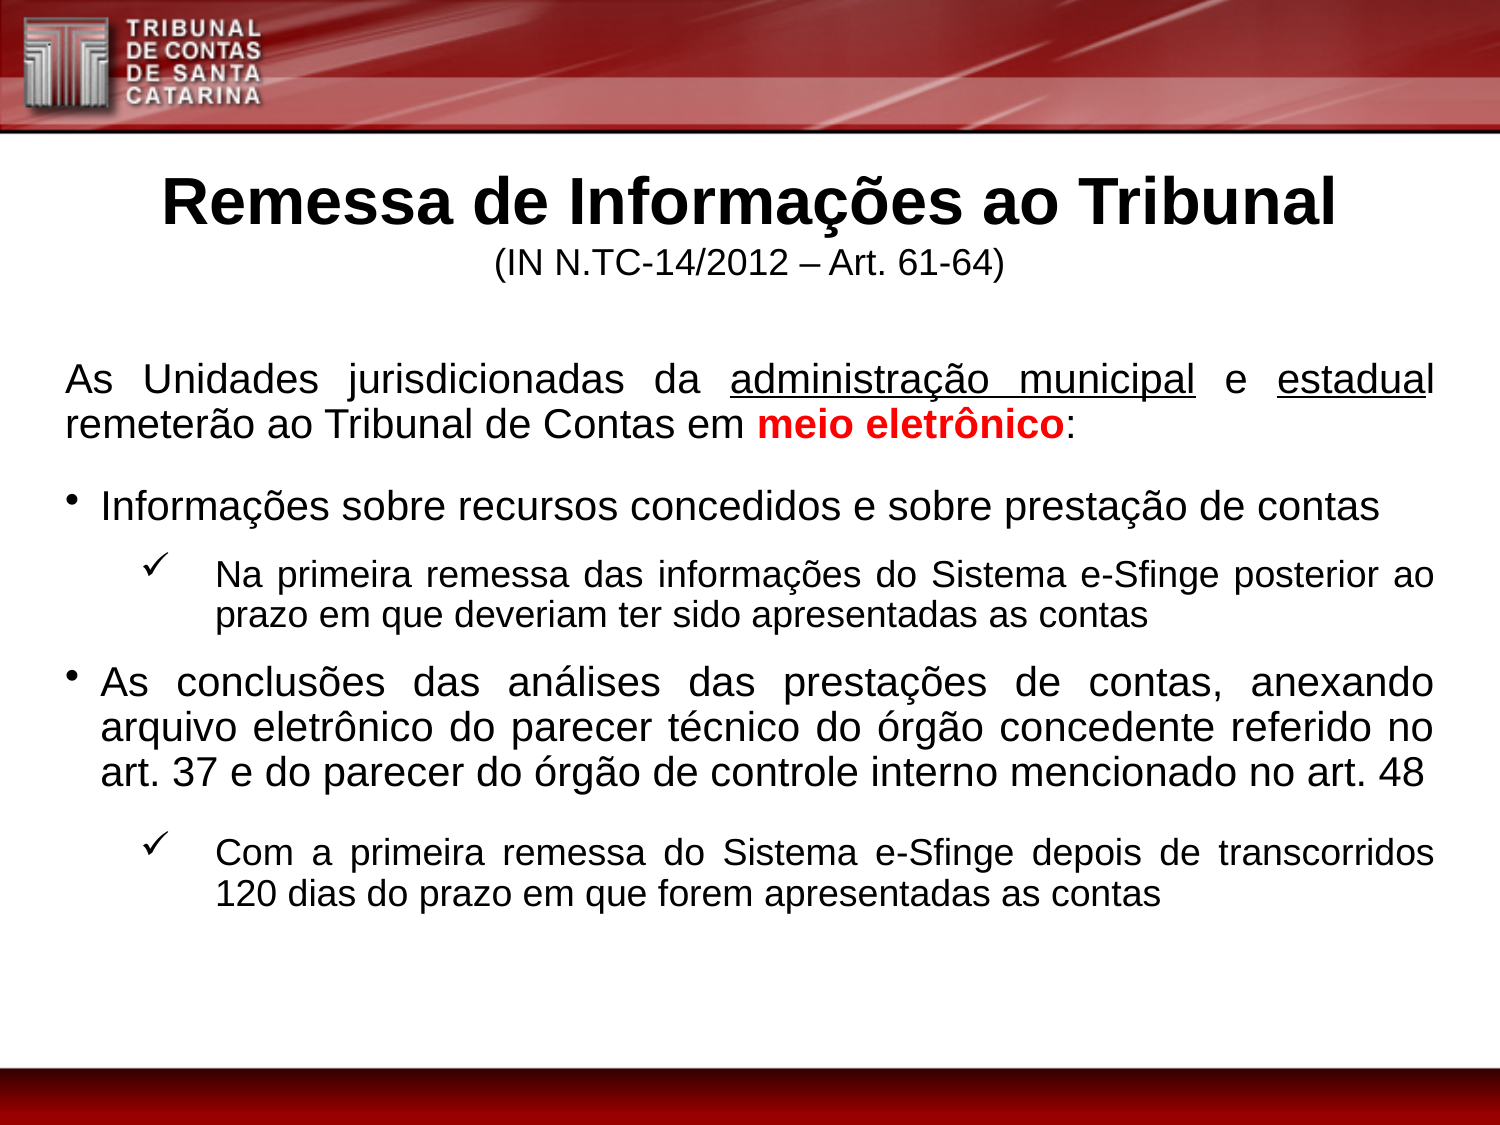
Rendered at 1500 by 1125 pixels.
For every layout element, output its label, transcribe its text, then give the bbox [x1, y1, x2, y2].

picture [0, 291, 1500, 1125]
text_box Remessa de Informações ao Tribunal (IN N.TC-14/2012 – Art. 61-64) [0, 149, 1500, 291]
picture [0, 0, 1500, 149]
text_box As Unidades jurisdicionadas da administração municipal e estadual remeterão ao Tribunal de Contas em meio eletrônico: Informações sobre recursos concedidos e sobre prestação de contas Na primeira remessa das informações do Sistema e-Sfinge posterior ao prazo em que deveriam ter sido apresentadas as contas As conclusões das análises das prestações de contas, anexando arquivo eletrônico do parecer técnico do órgão concedente referido no art. 37 e do parecer do órgão de controle interno mencionado no art. 48 Com a primeira remessa do Sistema e-Sfinge depois de transcorridos 120 dias do prazo em que forem apresentadas as contas [50, 349, 1450, 1000]
